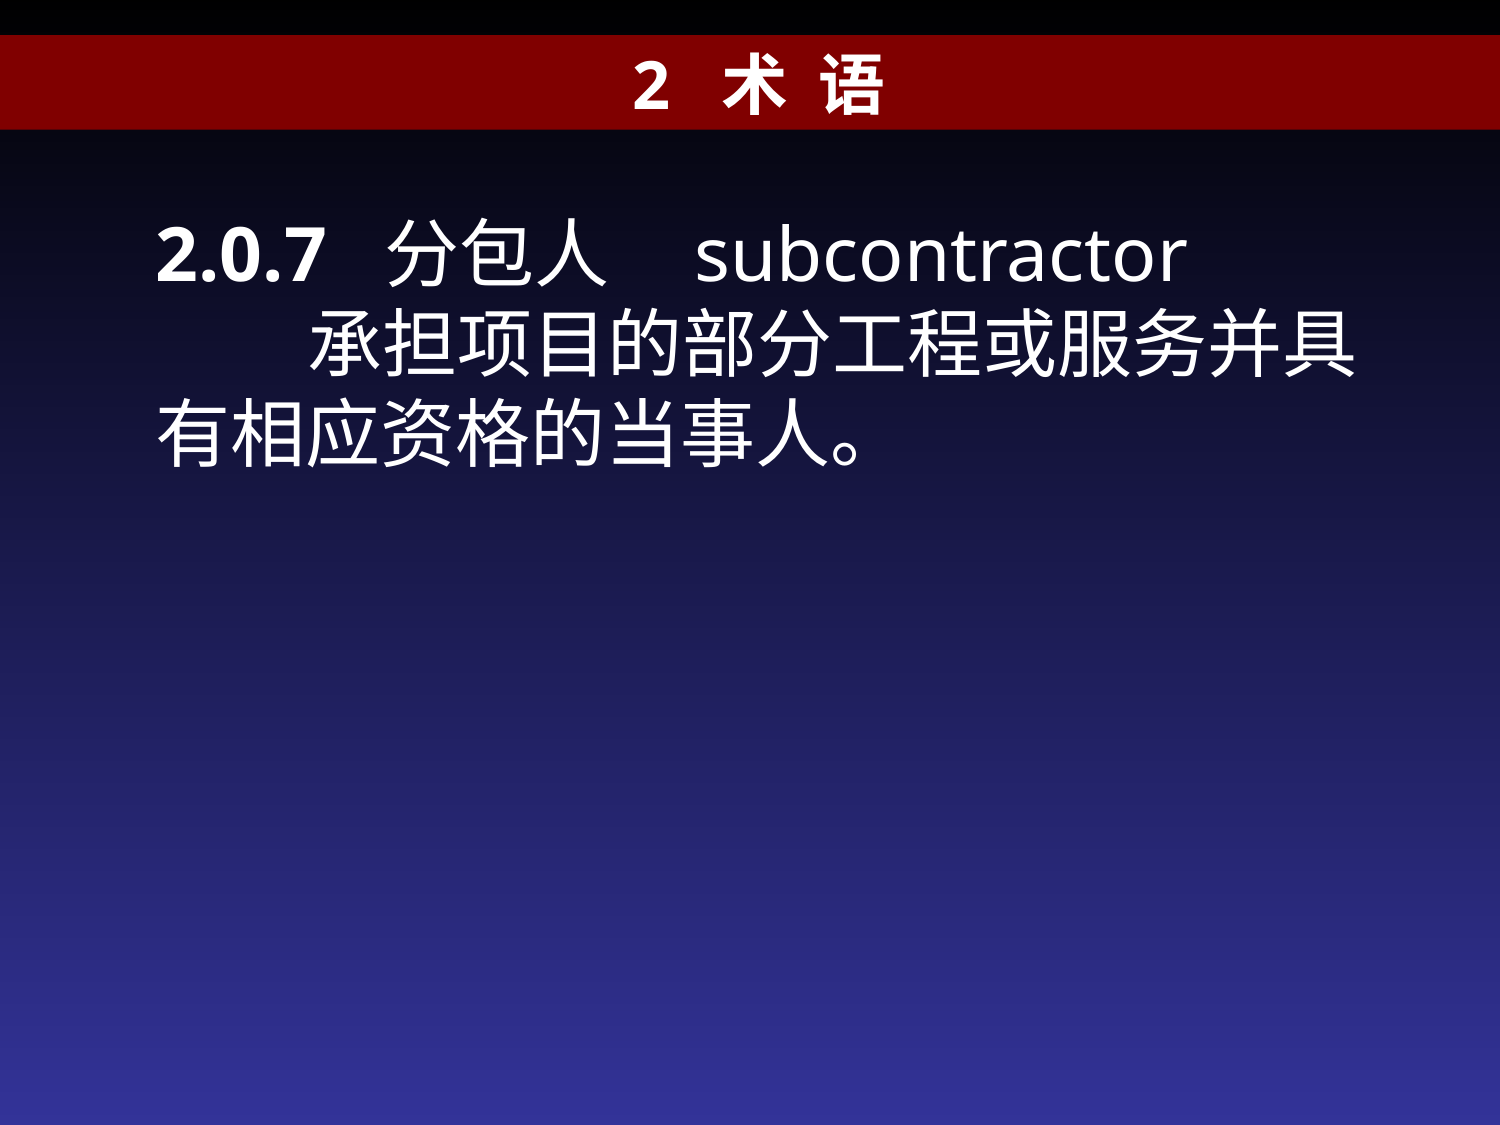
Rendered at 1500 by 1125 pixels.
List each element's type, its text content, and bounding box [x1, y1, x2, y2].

text_box 2 术 语 [0, 35, 1500, 130]
text_box 2.0.7 分包人 subcontractor 承担项目的部分工程或服务并具有相应资格的当事人。 [140, 199, 1407, 484]
